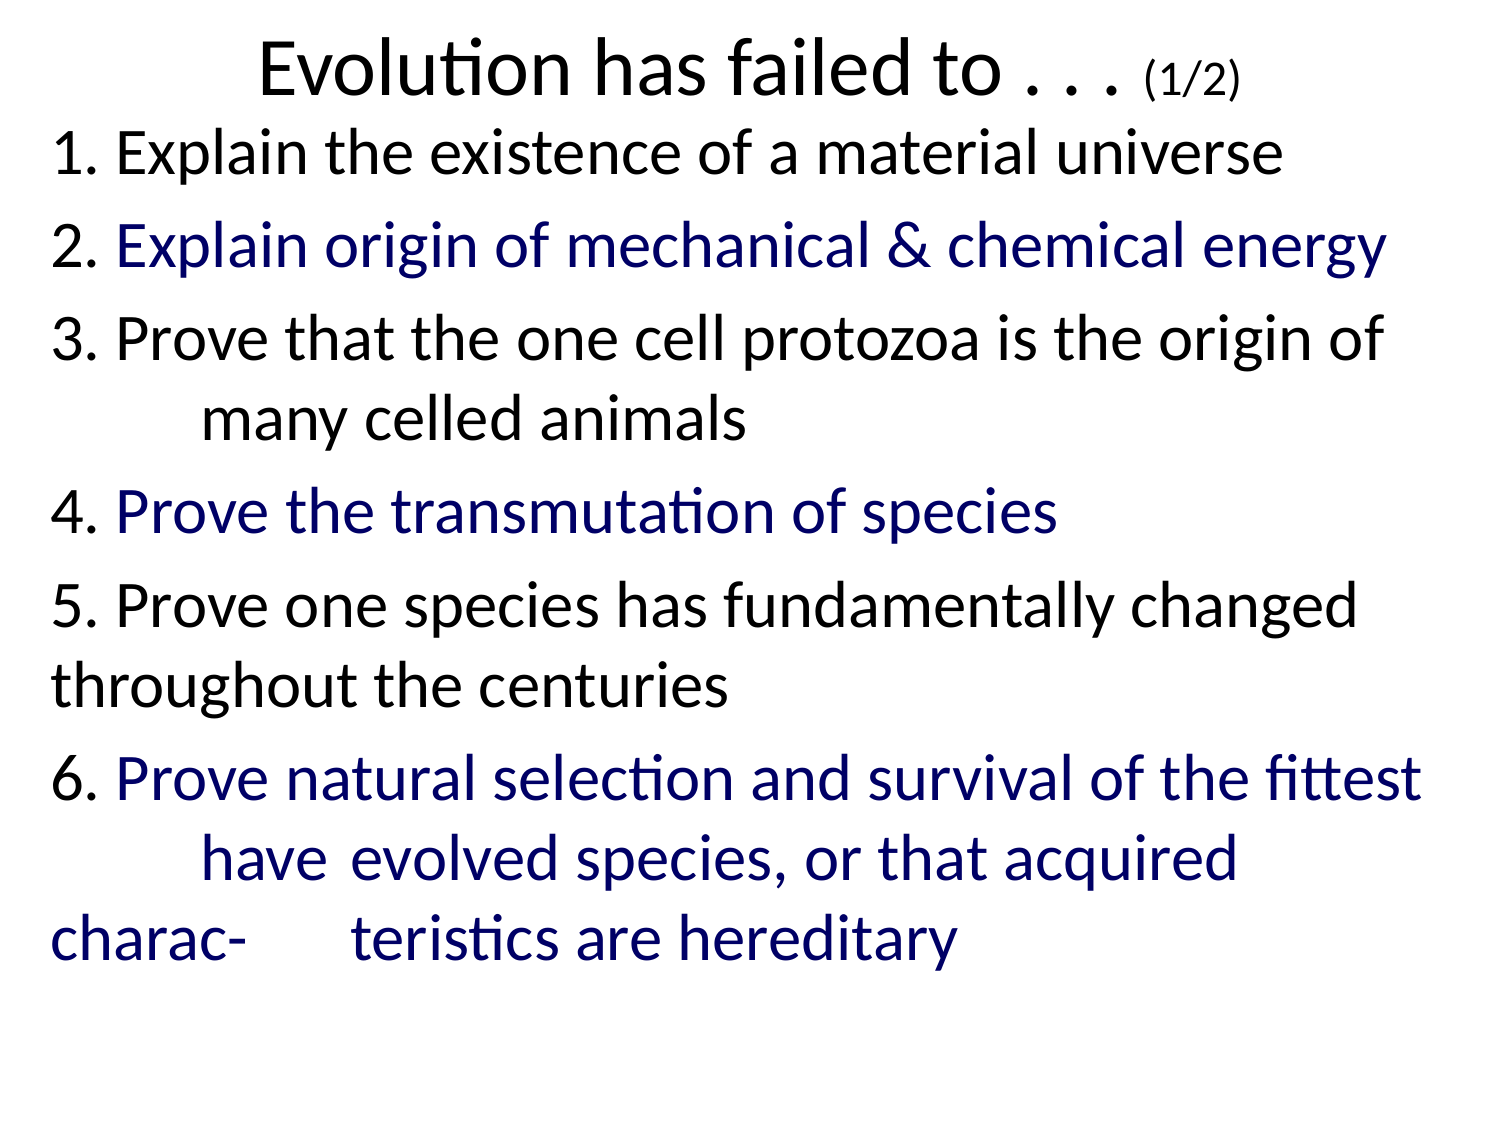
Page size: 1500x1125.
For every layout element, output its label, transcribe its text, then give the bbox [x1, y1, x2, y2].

list 1. Explain the existence of a material universe 2. Explain origin of mechanical & chemical energy 3. Prove that the one cell protozoa is the origin of many celled animals 4. Prove the transmutation of species 5. Prove one species has fundamentally changed throughout the centuries 6. Prove natural selection and survival of the fittest have evolved species, or that acquired charac- teristics are hereditary [35, 99, 1461, 1088]
title Evolution has failed to . . . (1/2) [75, 12, 1425, 99]
